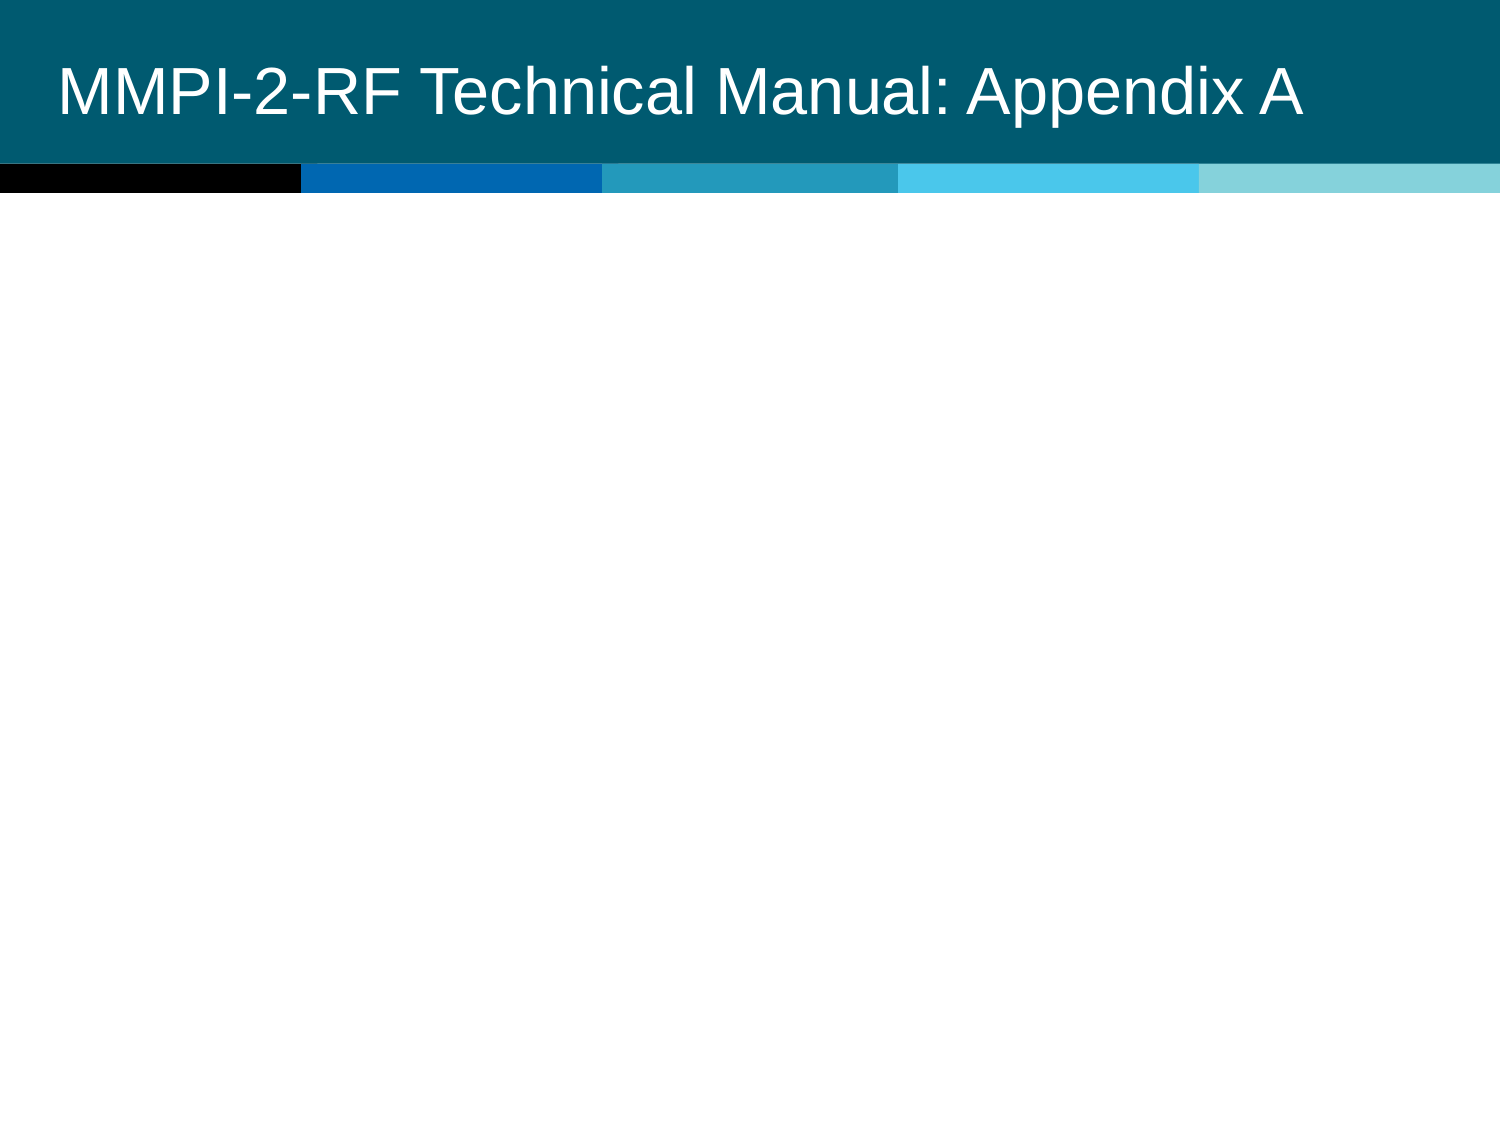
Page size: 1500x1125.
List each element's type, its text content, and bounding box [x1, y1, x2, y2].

title MMPI-2-RF Technical Manual: Appendix A [43, 50, 1488, 156]
